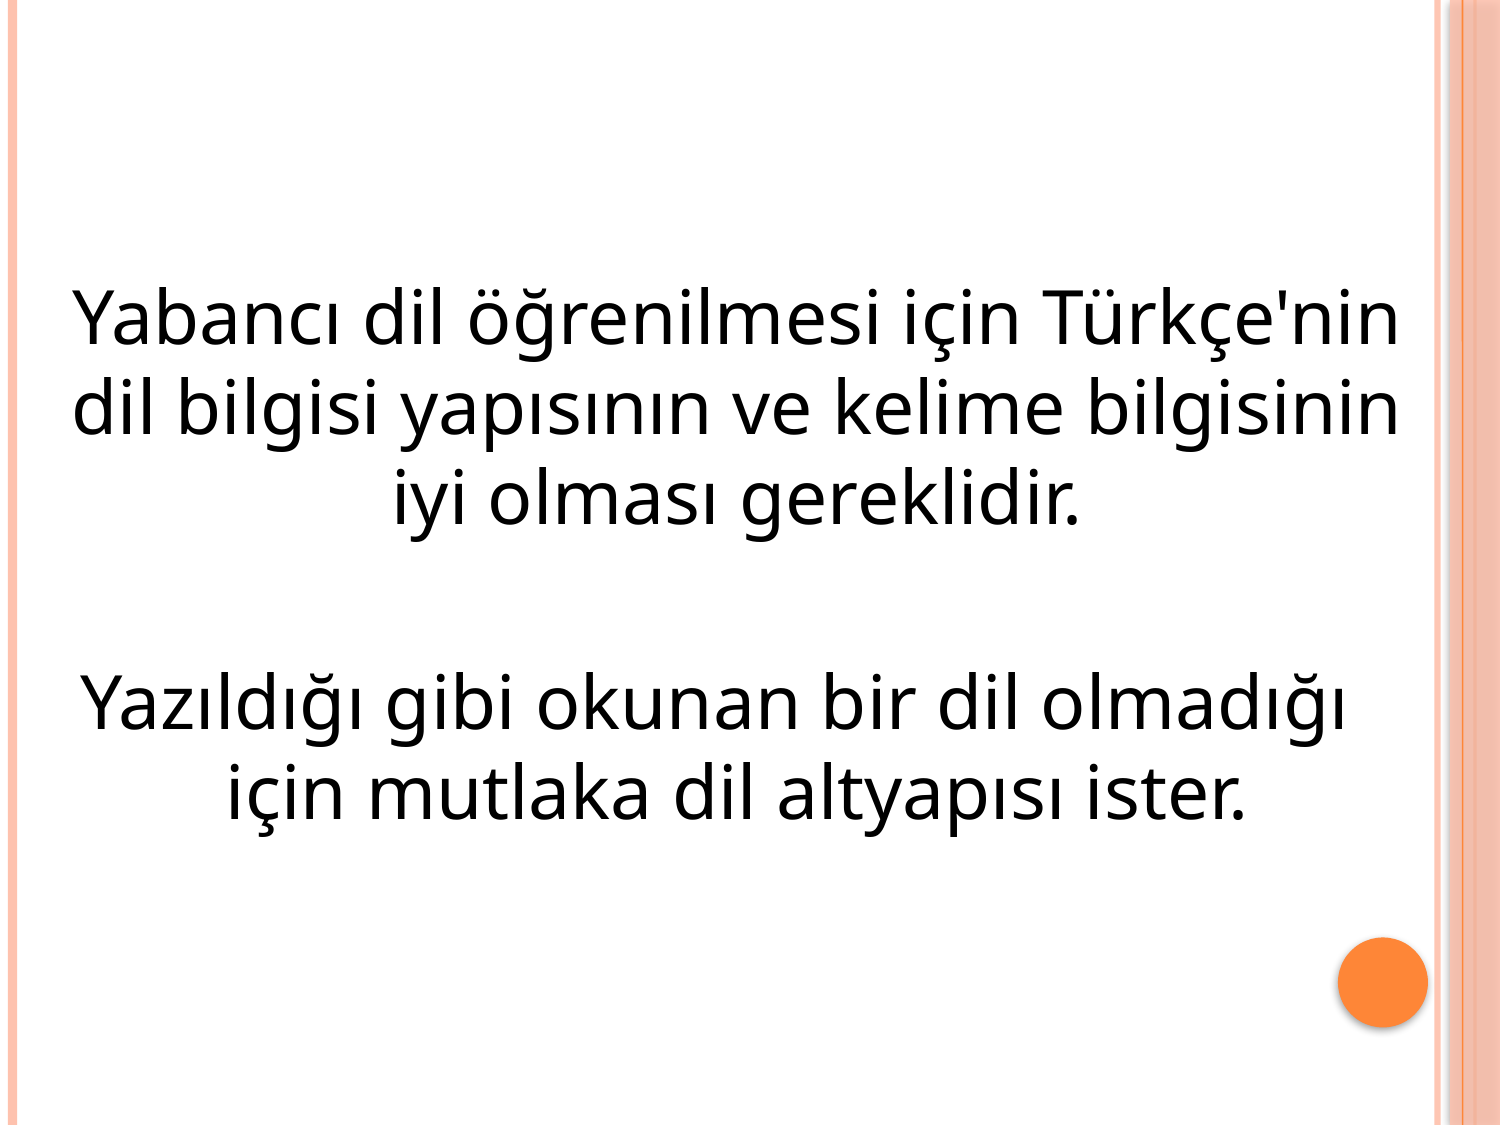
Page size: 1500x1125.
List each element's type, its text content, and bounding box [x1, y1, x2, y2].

list Yabancı dil öğrenilmesi için Türkçe'nin dil bilgisi yapısının ve kelime bilgisinin iyi olması gereklidir. Yazıldığı gibi okunan bir dil olmadığı için mutlaka dil altyapısı ister. [0, 262, 1430, 1062]
